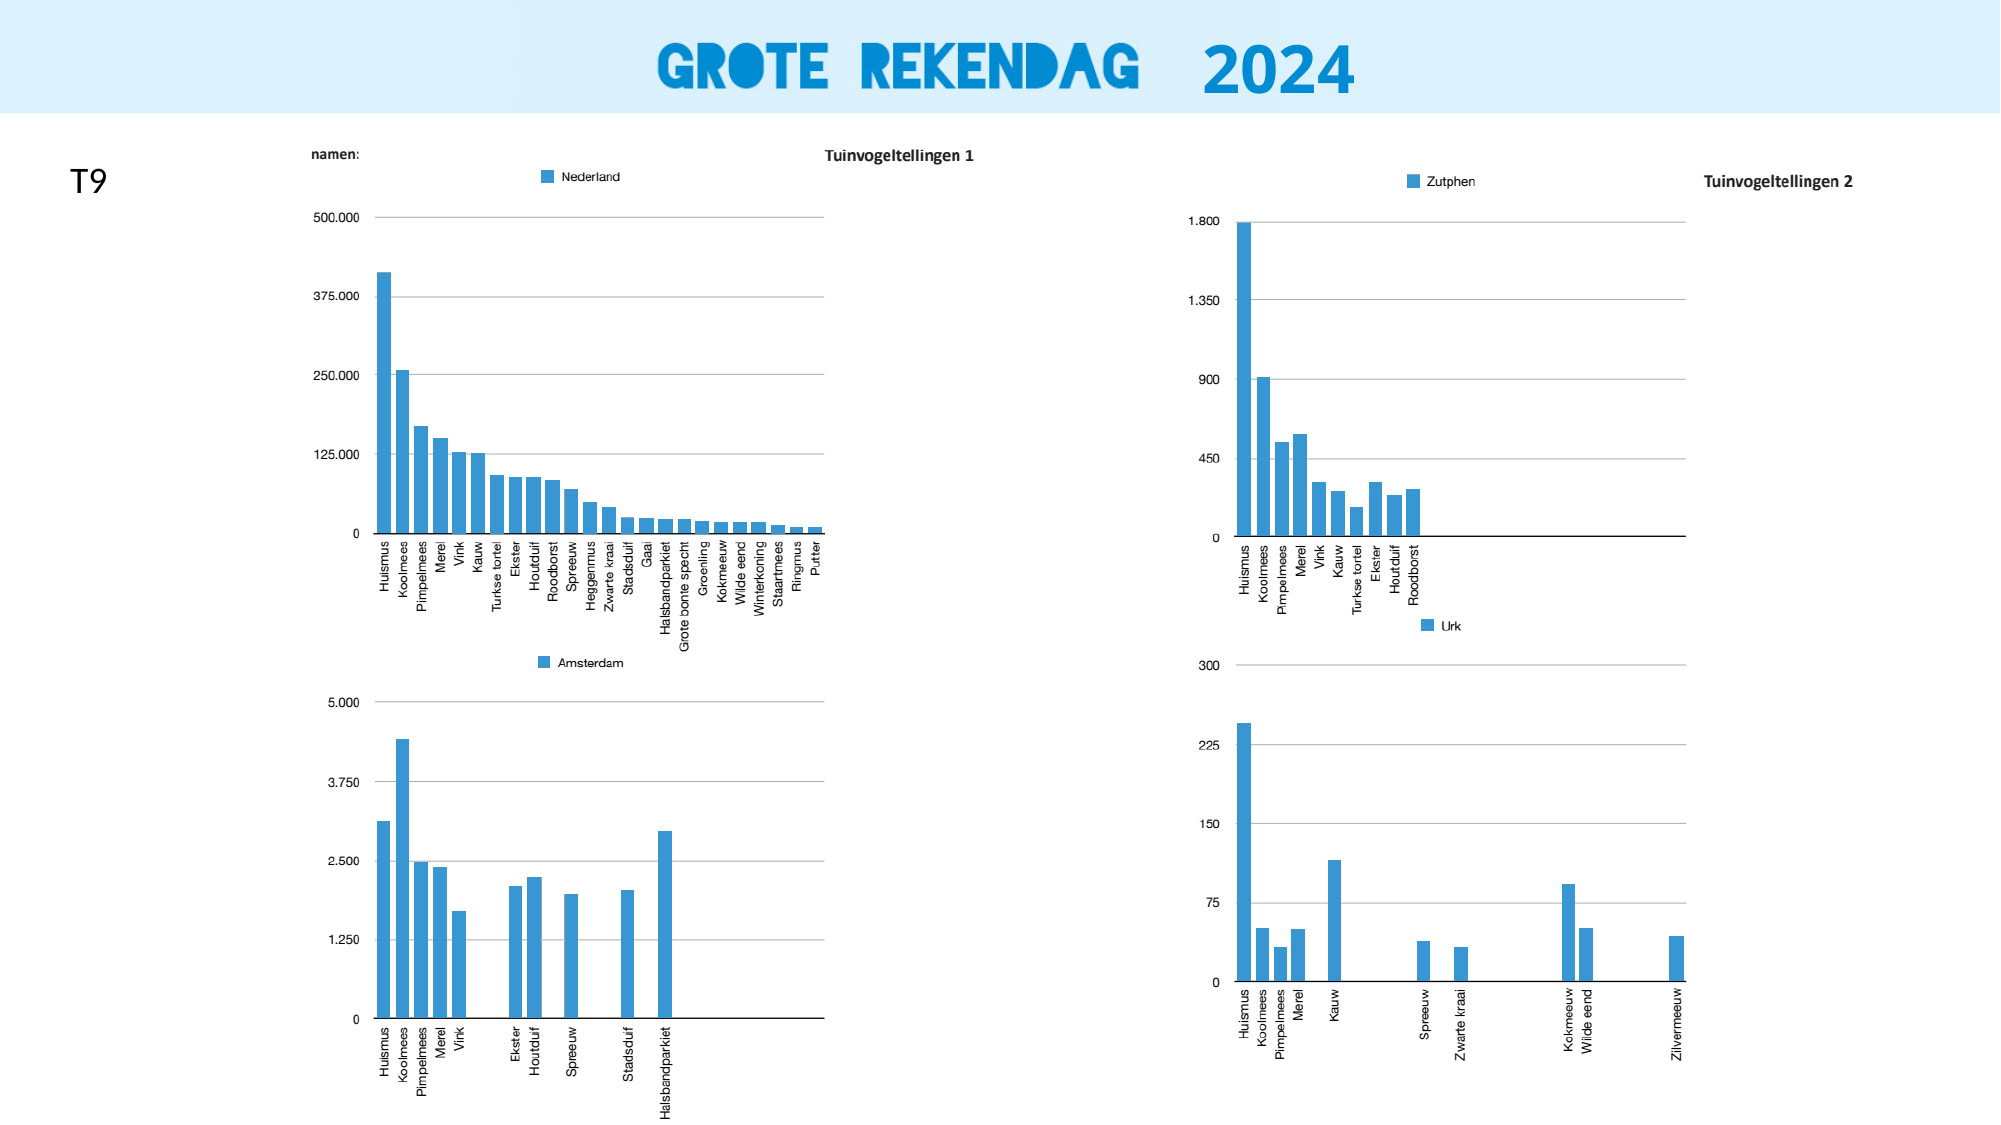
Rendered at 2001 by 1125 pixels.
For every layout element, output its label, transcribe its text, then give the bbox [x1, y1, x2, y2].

picture [1140, 127, 1902, 1125]
text_box T9 [55, 148, 123, 209]
picture [264, 0, 1281, 1125]
